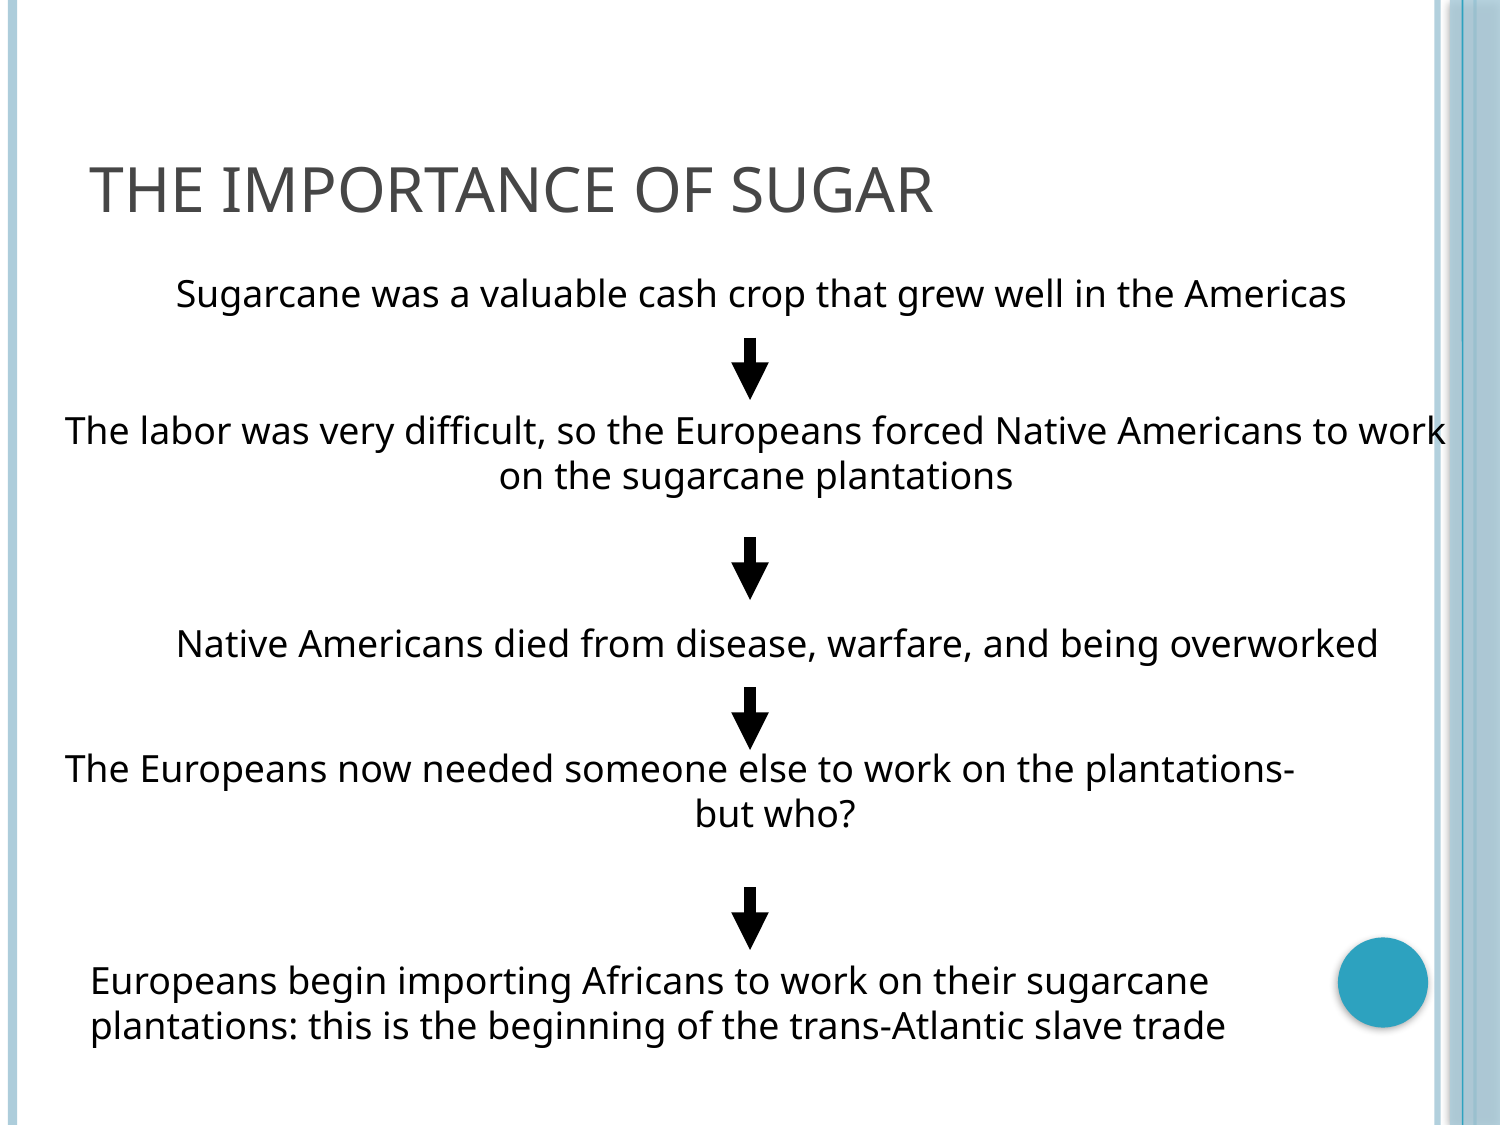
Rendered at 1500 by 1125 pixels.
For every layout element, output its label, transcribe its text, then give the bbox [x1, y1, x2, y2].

text_box [743, 687, 757, 751]
text_box [743, 537, 757, 601]
text_box Sugarcane was a valuable cash crop that grew well in the Americas [161, 262, 1363, 323]
text_box [743, 887, 757, 950]
text_box The Europeans now needed someone else to work on the plantations- but who? [50, 737, 1500, 843]
text_box [743, 337, 757, 400]
text_box Europeans begin importing Africans to work on their sugarcane plantations: this is the beginning of the trans-Atlantic slave trade [74, 949, 1425, 1055]
text_box The labor was very difficult, so the Europeans forced Native Americans to work on the sugarcane plantations [49, 399, 1463, 505]
title The Importance of Sugar [75, 45, 1300, 233]
text_box Native Americans died from disease, warfare, and being overworked [160, 612, 1396, 673]
